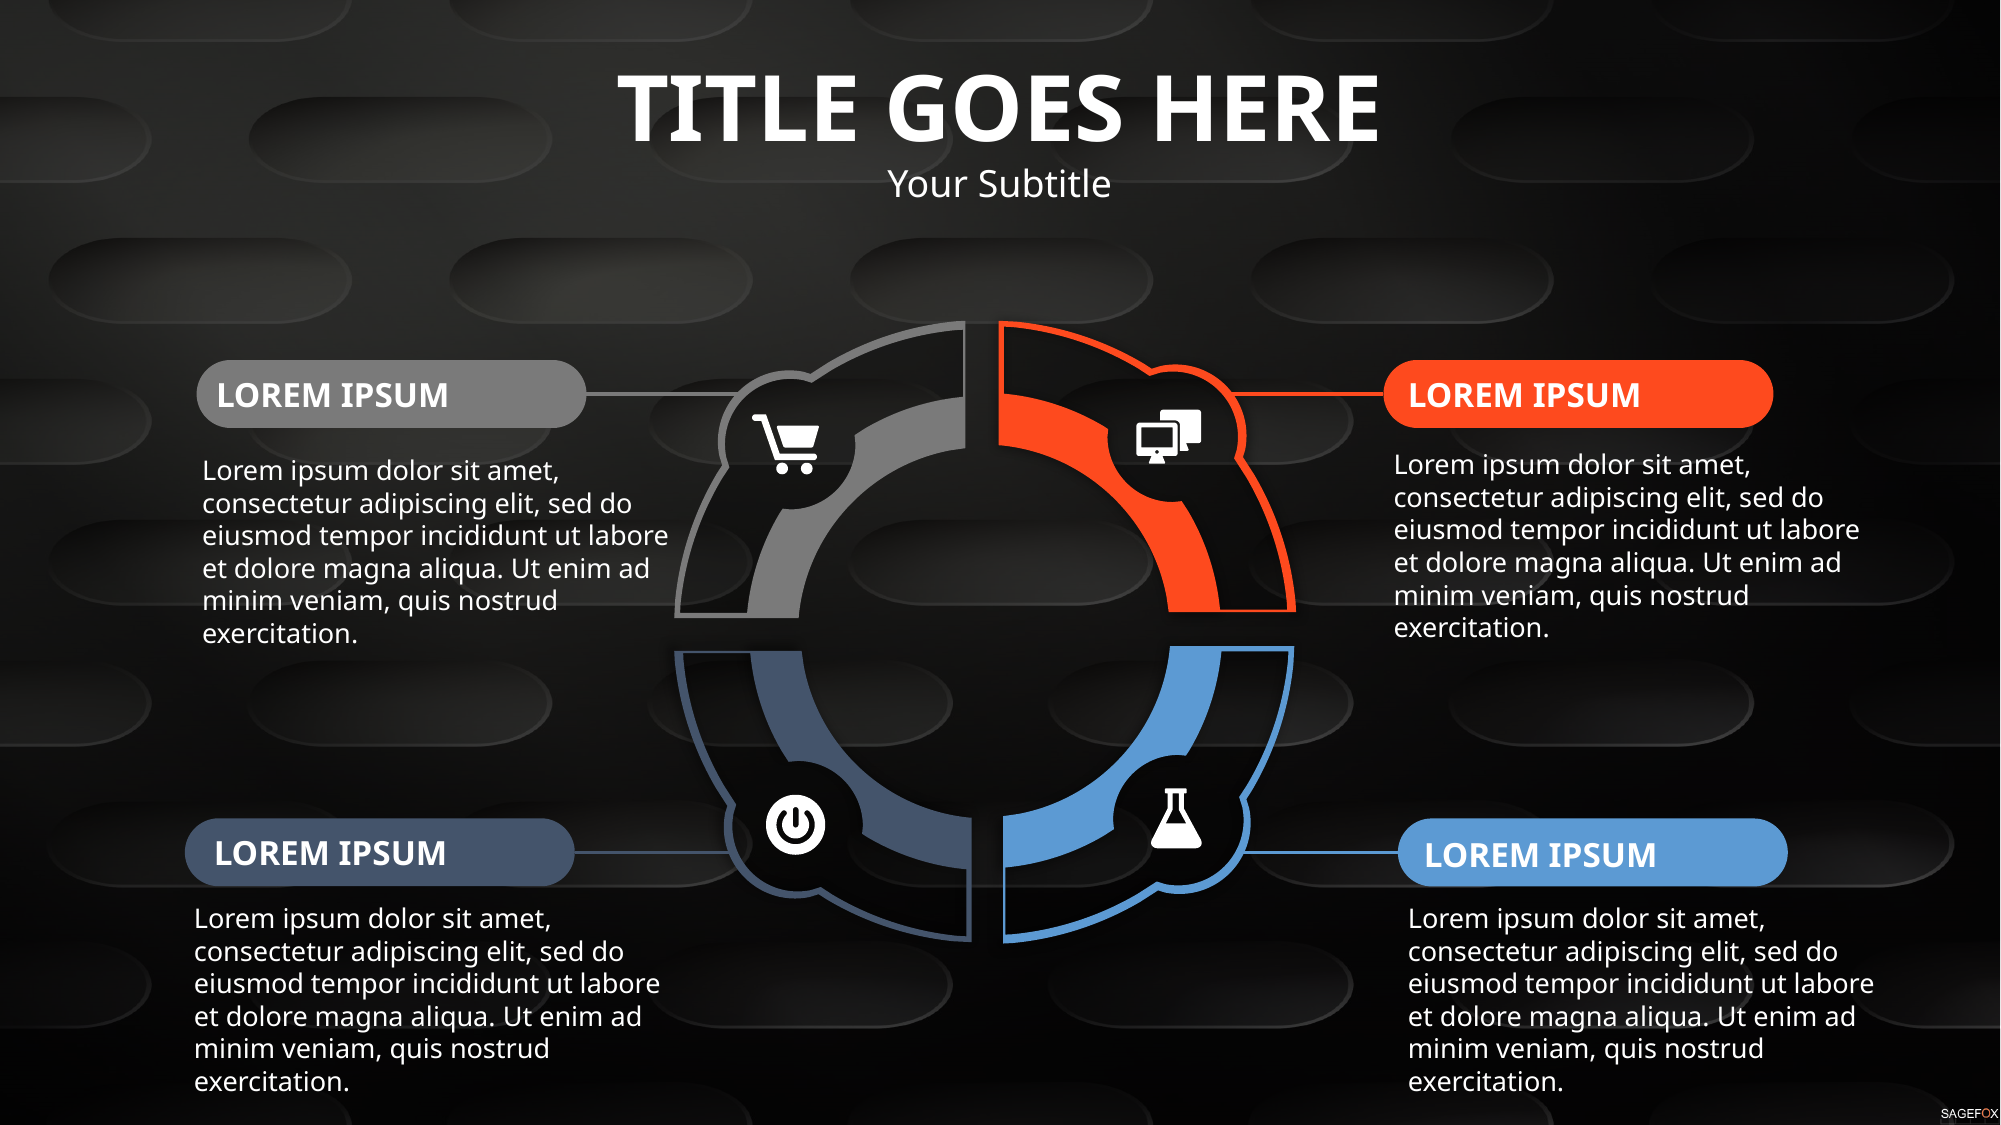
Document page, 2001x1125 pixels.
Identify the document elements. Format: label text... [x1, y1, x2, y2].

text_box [184, 818, 730, 887]
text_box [1228, 359, 1774, 428]
text_box Lorem ipsum dolor sit amet, consectetur adipiscing elit, sed do eiusmod tempor incididunt ut labore et dolore magna aliqua. Ut enim ad minim veniam, quis nostrud exercitation. [192, 448, 704, 654]
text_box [752, 414, 819, 475]
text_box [196, 359, 742, 428]
text_box Lorem ipsum dolor sit amet, consectetur adipiscing elit, sed do eiusmod tempor incididunt ut labore et dolore magna aliqua. Ut enim ad minim veniam, quis nostrud exercitation. [184, 896, 696, 1102]
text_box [671, 323, 969, 616]
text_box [1242, 818, 1788, 887]
text_box Lorem ipsum dolor sit amet, consectetur adipiscing elit, sed do eiusmod tempor incididunt ut labore et dolore magna aliqua. Ut enim ad minim veniam, quis nostrud exercitation. [1383, 442, 1895, 648]
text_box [998, 320, 1297, 613]
picture [0, 0, 2001, 1125]
text_box TITLE GOES HERE Your Subtitle [548, 42, 1452, 212]
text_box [999, 649, 1298, 941]
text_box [674, 650, 972, 943]
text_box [1136, 409, 1202, 464]
text_box Lorem ipsum dolor sit amet, consectetur adipiscing elit, sed do eiusmod tempor incididunt ut labore et dolore magna aliqua. Ut enim ad minim veniam, quis nostrud exercitation. [1397, 896, 1910, 1102]
